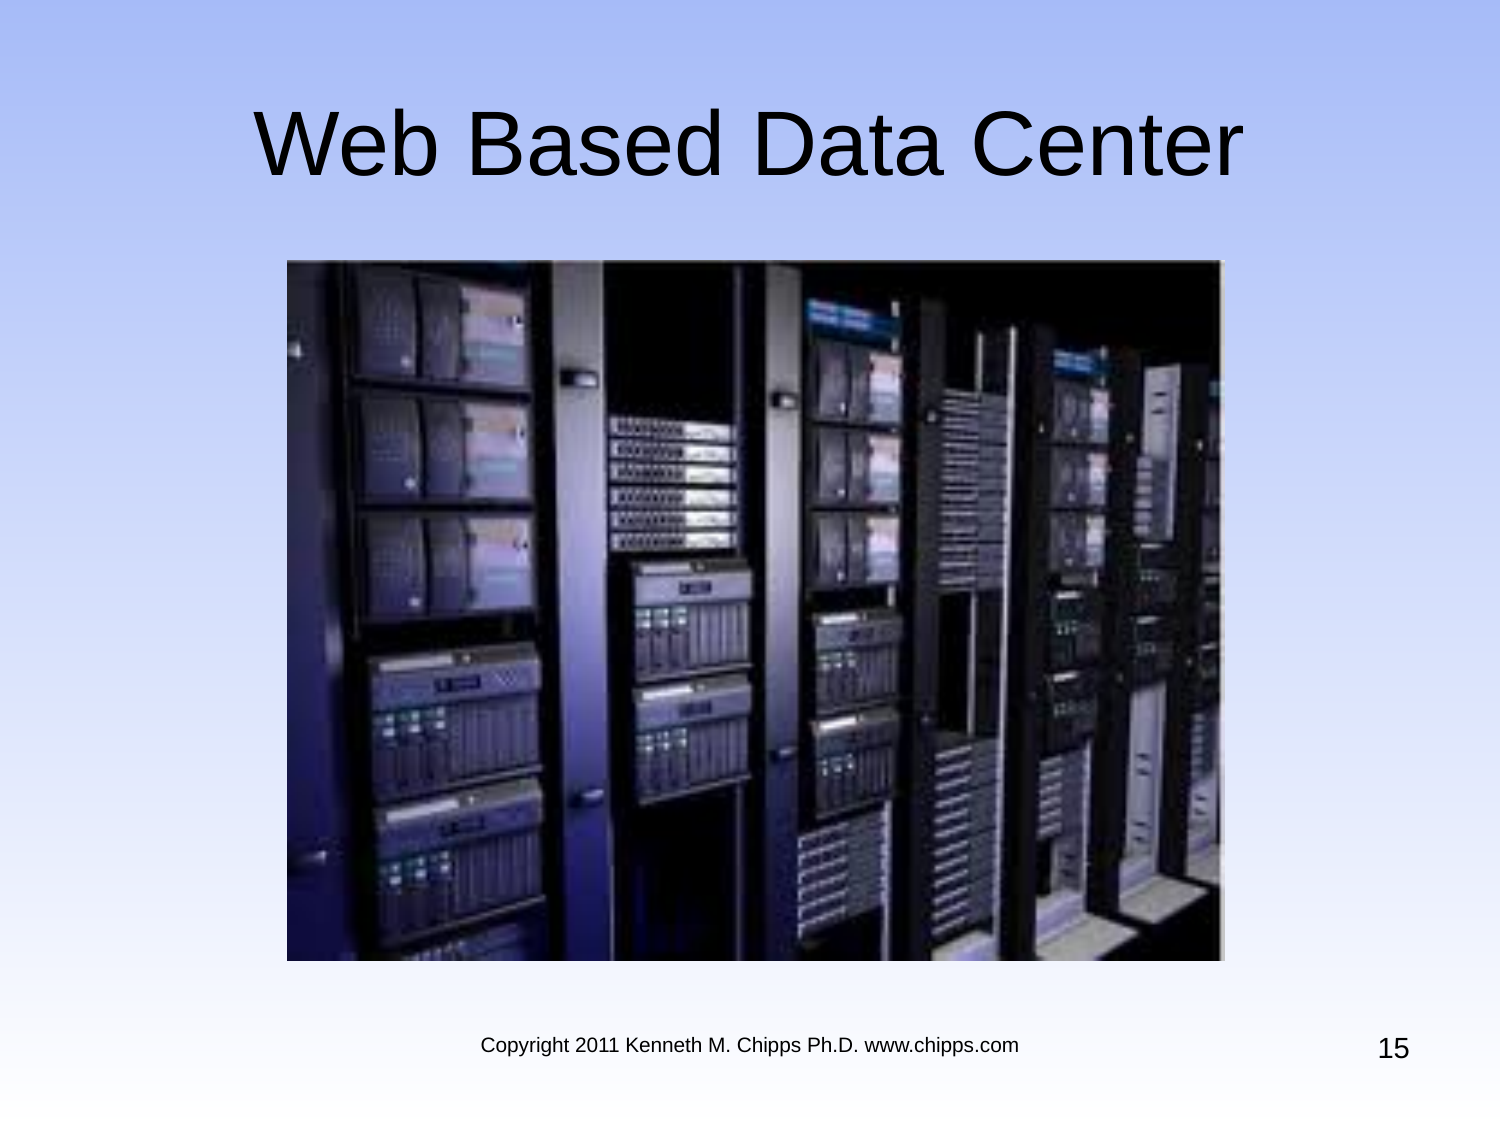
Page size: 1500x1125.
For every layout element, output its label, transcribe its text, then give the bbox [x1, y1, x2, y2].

title Web Based Data Center [75, 45, 1425, 233]
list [287, 260, 1226, 961]
footer Copyright 2011 Kenneth M. Chipps Ph.D. www.chipps.com [449, 1024, 1051, 1103]
slide_number 15 [1074, 1021, 1426, 1101]
